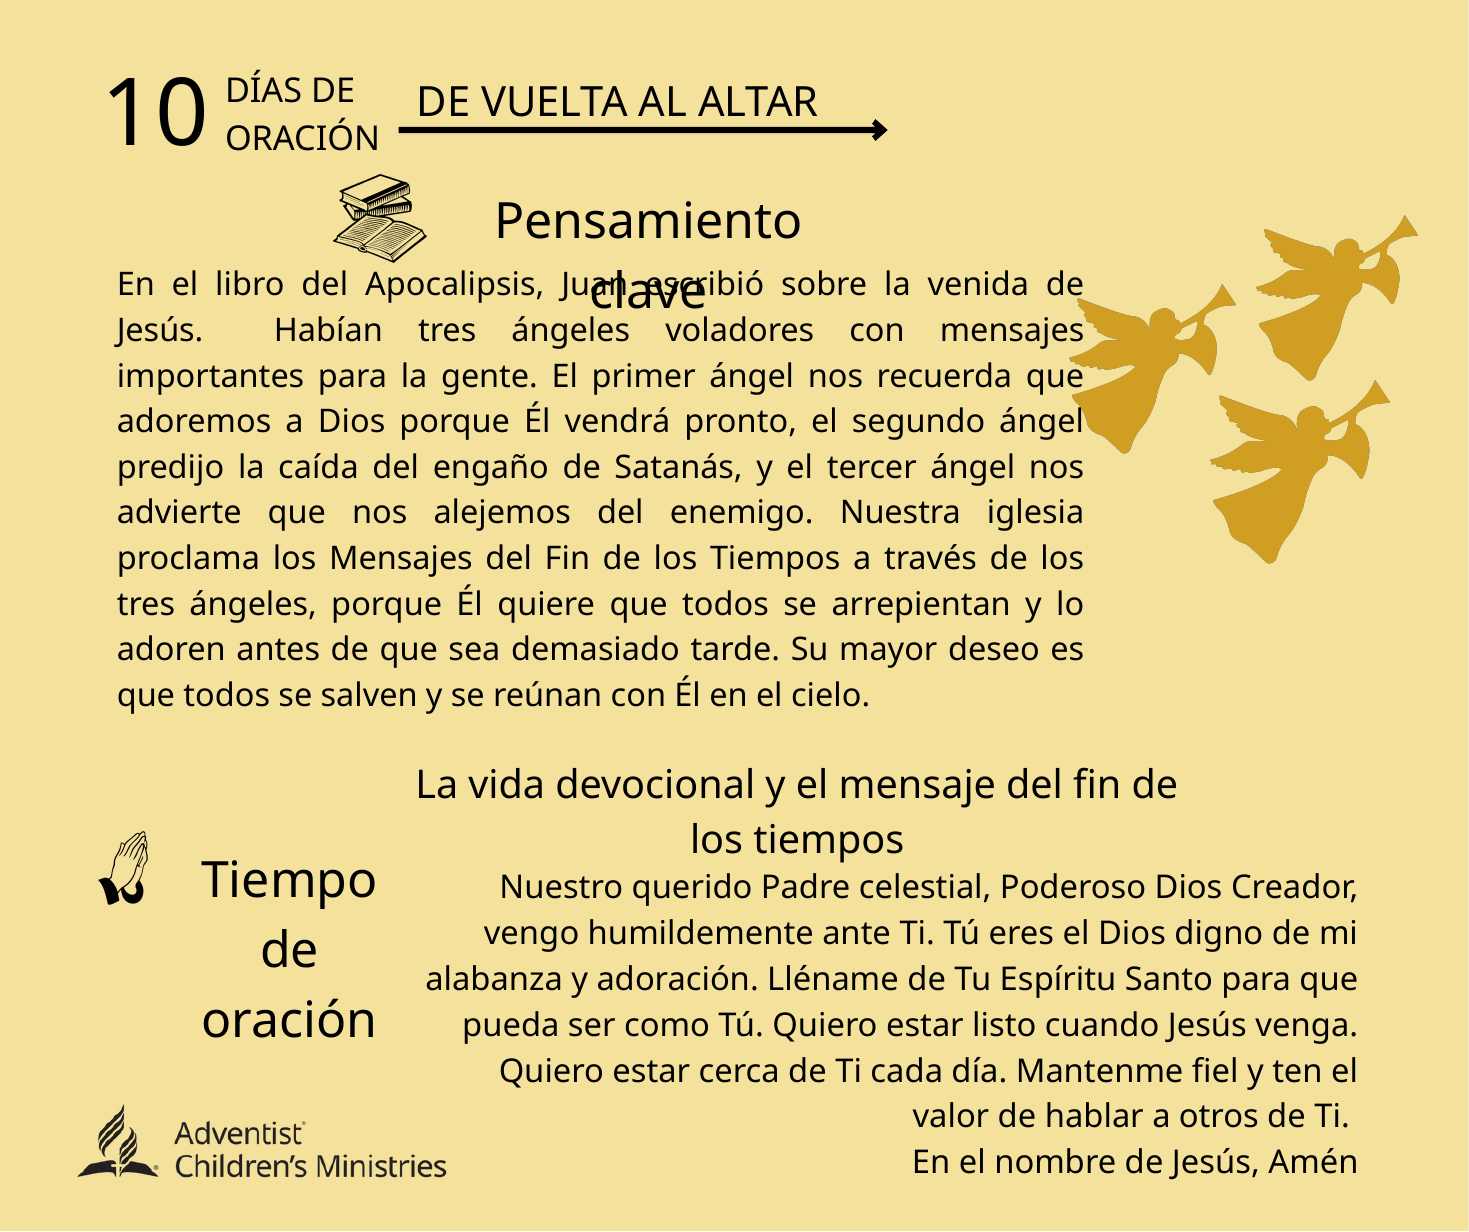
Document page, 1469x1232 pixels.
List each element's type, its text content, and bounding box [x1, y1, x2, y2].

picture [98, 831, 148, 905]
text_box 10 [98, 33, 213, 165]
text_box [398, 122, 888, 138]
picture [332, 174, 427, 263]
text_box DE VUELTA AL ALTAR [401, 66, 835, 125]
text_box DÍAS DE ORACIÓN [225, 61, 384, 158]
text_box En el libro del Apocalipsis, Juan escribió sobre la venida de Jesús. Habían tres ángeles voladores con mensajes importantes para la gente. El primer ángel nos recuerda que adoremos a Dios porque Él vendrá pronto, el segundo ángel predijo la caída del engaño de Satanás, y el tercer ángel nos advierte que nos alejemos del enemigo. Nuestra iglesia proclama los Mensajes del Fin de los Tiempos a través de los tres ángeles, porque Él quiere que todos se arrepientan y lo adoren antes de que sea demasiado tarde. Su mayor deseo es que todos se salven y se reúnan con Él en el cielo. [116, 256, 1086, 713]
picture [68, 1089, 455, 1198]
text_box Nuestro querido Padre celestial, Poderoso Dios Creador, vengo humildemente ante Ti. Tú eres el Dios digno de mi alabanza y adoración. Lléname de Tu Espíritu Santo para que pueda ser como Tú. Quiero estar listo cuando Jesús venga. Quiero estar cerca de Ti cada día. Mantenme fiel y ten el valor de hablar a otros de Ti. En el nombre de Jesús, Amén [416, 859, 1359, 1181]
text_box La vida devocional y el mensaje del fin de los tiempos [383, 751, 1211, 862]
text_box Tiempo de oración [176, 837, 403, 1048]
picture [1069, 215, 1418, 564]
text_box Pensamiento clave [462, 178, 835, 319]
